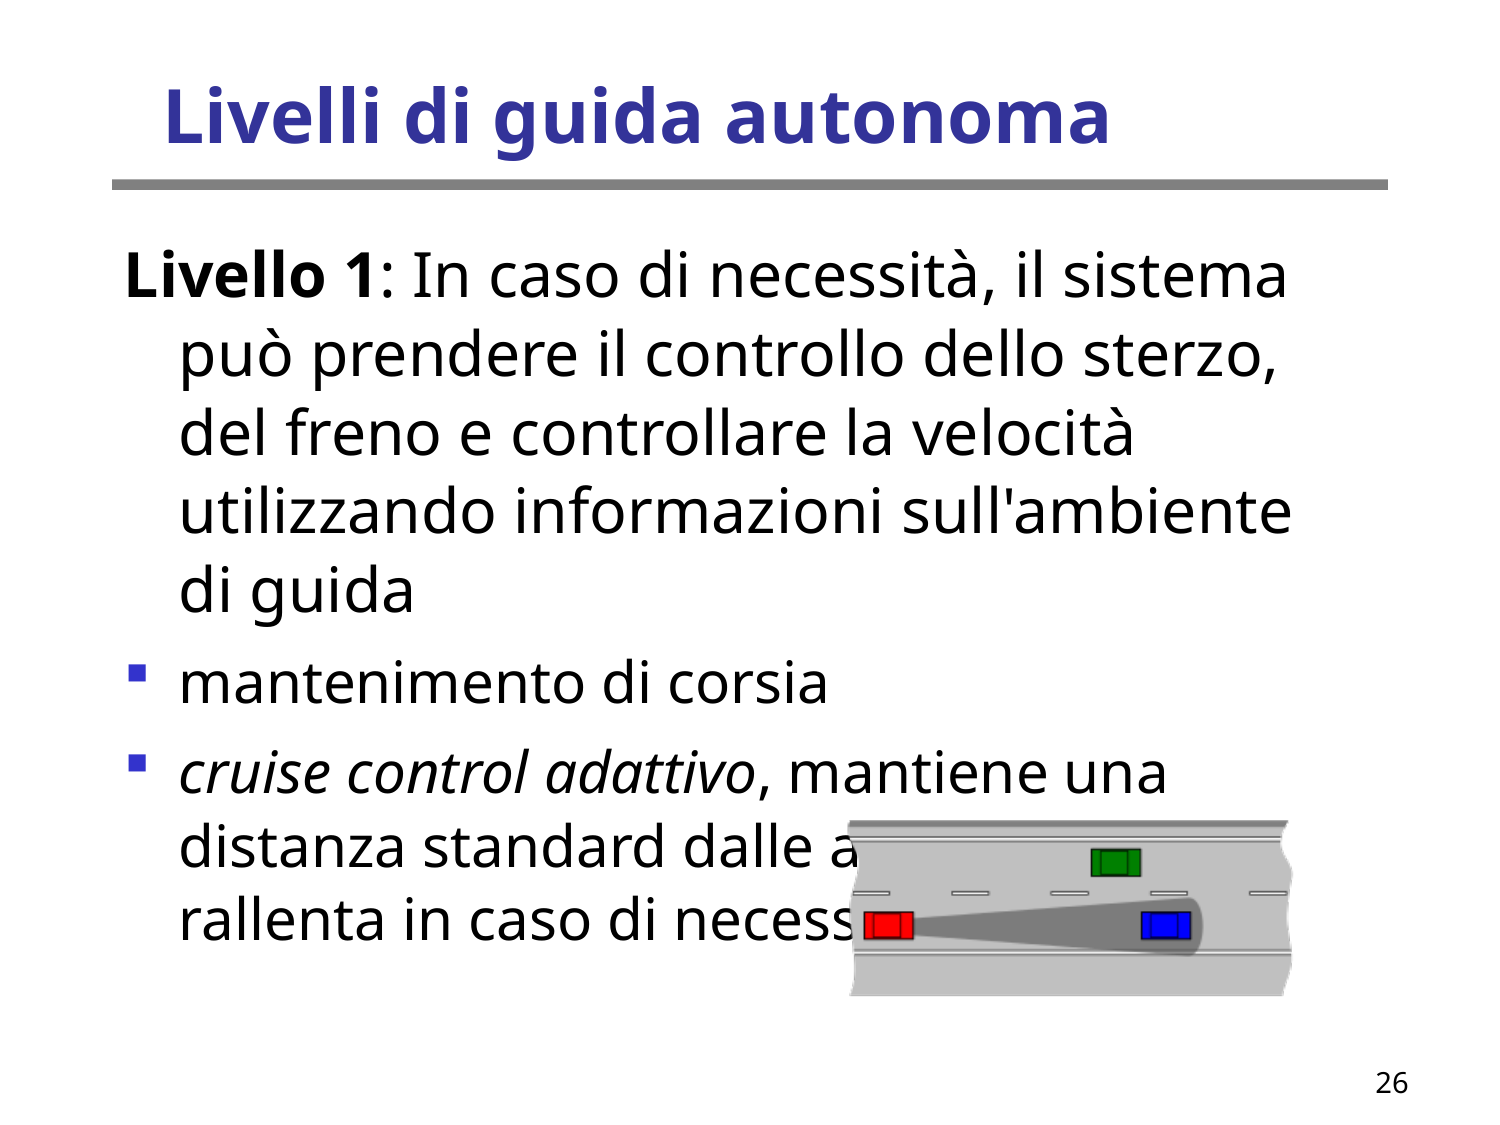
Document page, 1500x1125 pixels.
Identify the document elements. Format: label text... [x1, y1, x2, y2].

picture [820, 763, 1337, 1055]
text_box Livello 1: In caso di necessità, il sistema può prendere il controllo dello sterzo, del freno e controllare la velocità utilizzando informazioni sull'ambiente di guida mantenimento di corsia cruise control adattivo, mantiene una distanza standard dalle altre vetture e rallenta in caso di necessità [123, 231, 1365, 1047]
text_box Livelli di guida autonoma [147, 42, 1384, 167]
text_box 26 [1112, 1037, 1424, 1113]
